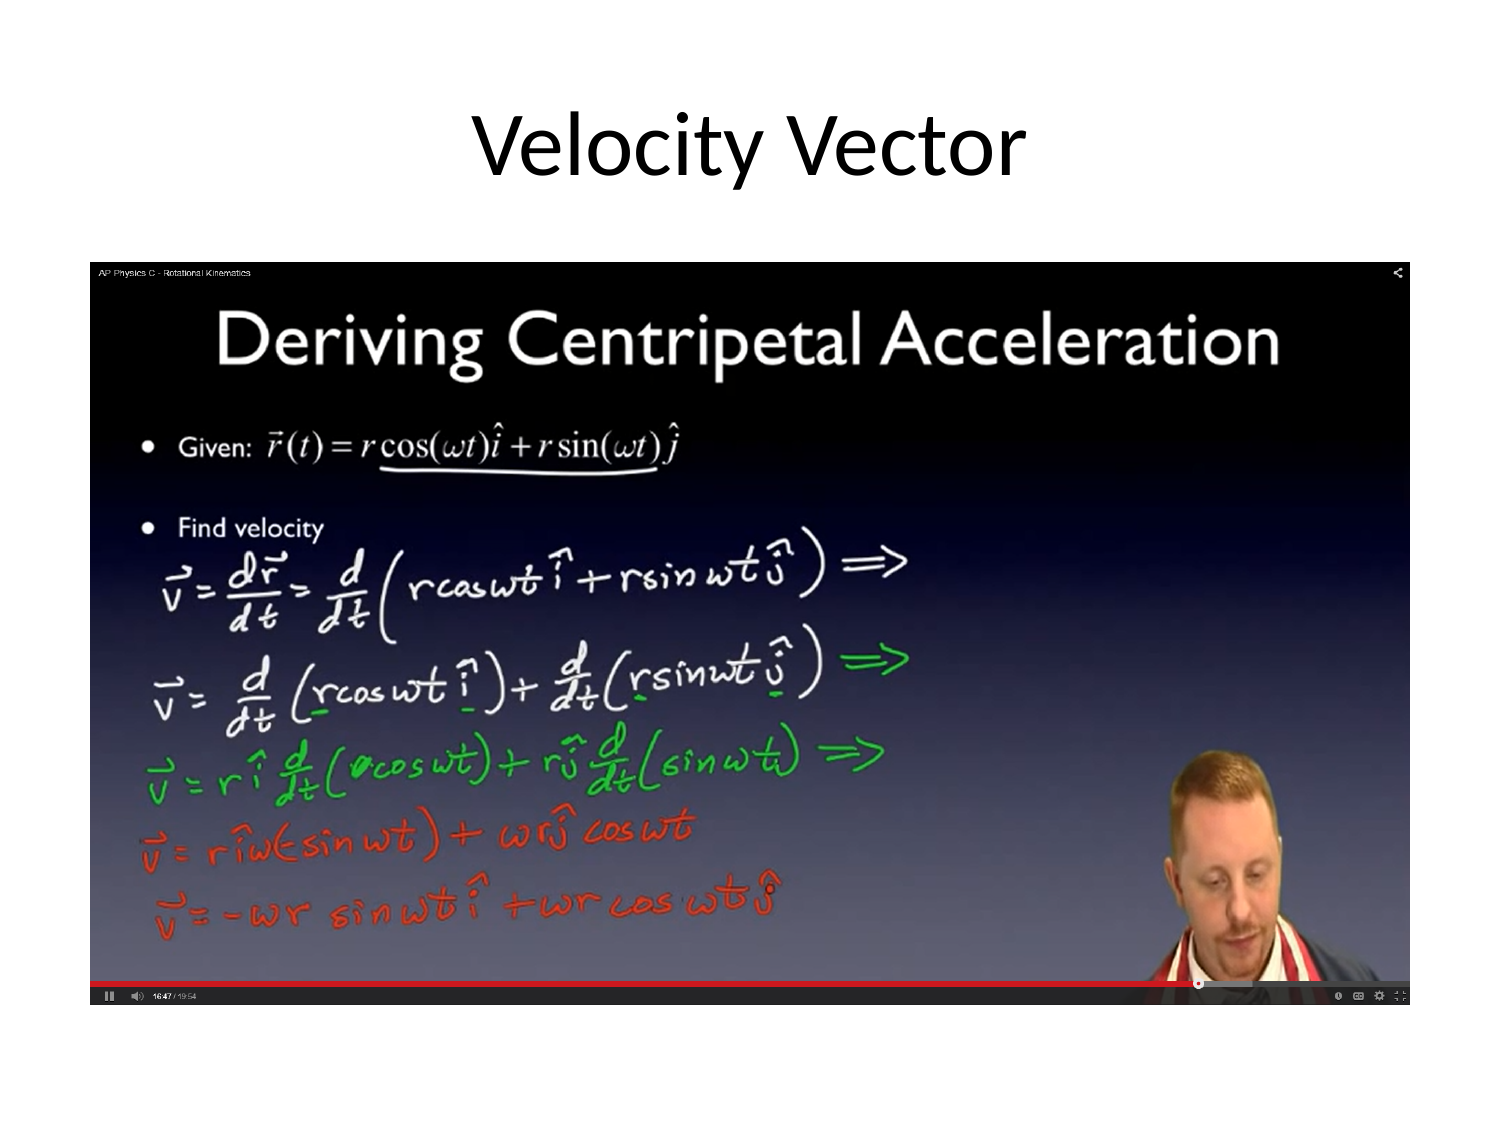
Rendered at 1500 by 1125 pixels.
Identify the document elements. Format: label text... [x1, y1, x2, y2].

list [89, 262, 1411, 1006]
title Velocity Vector [75, 45, 1425, 233]
